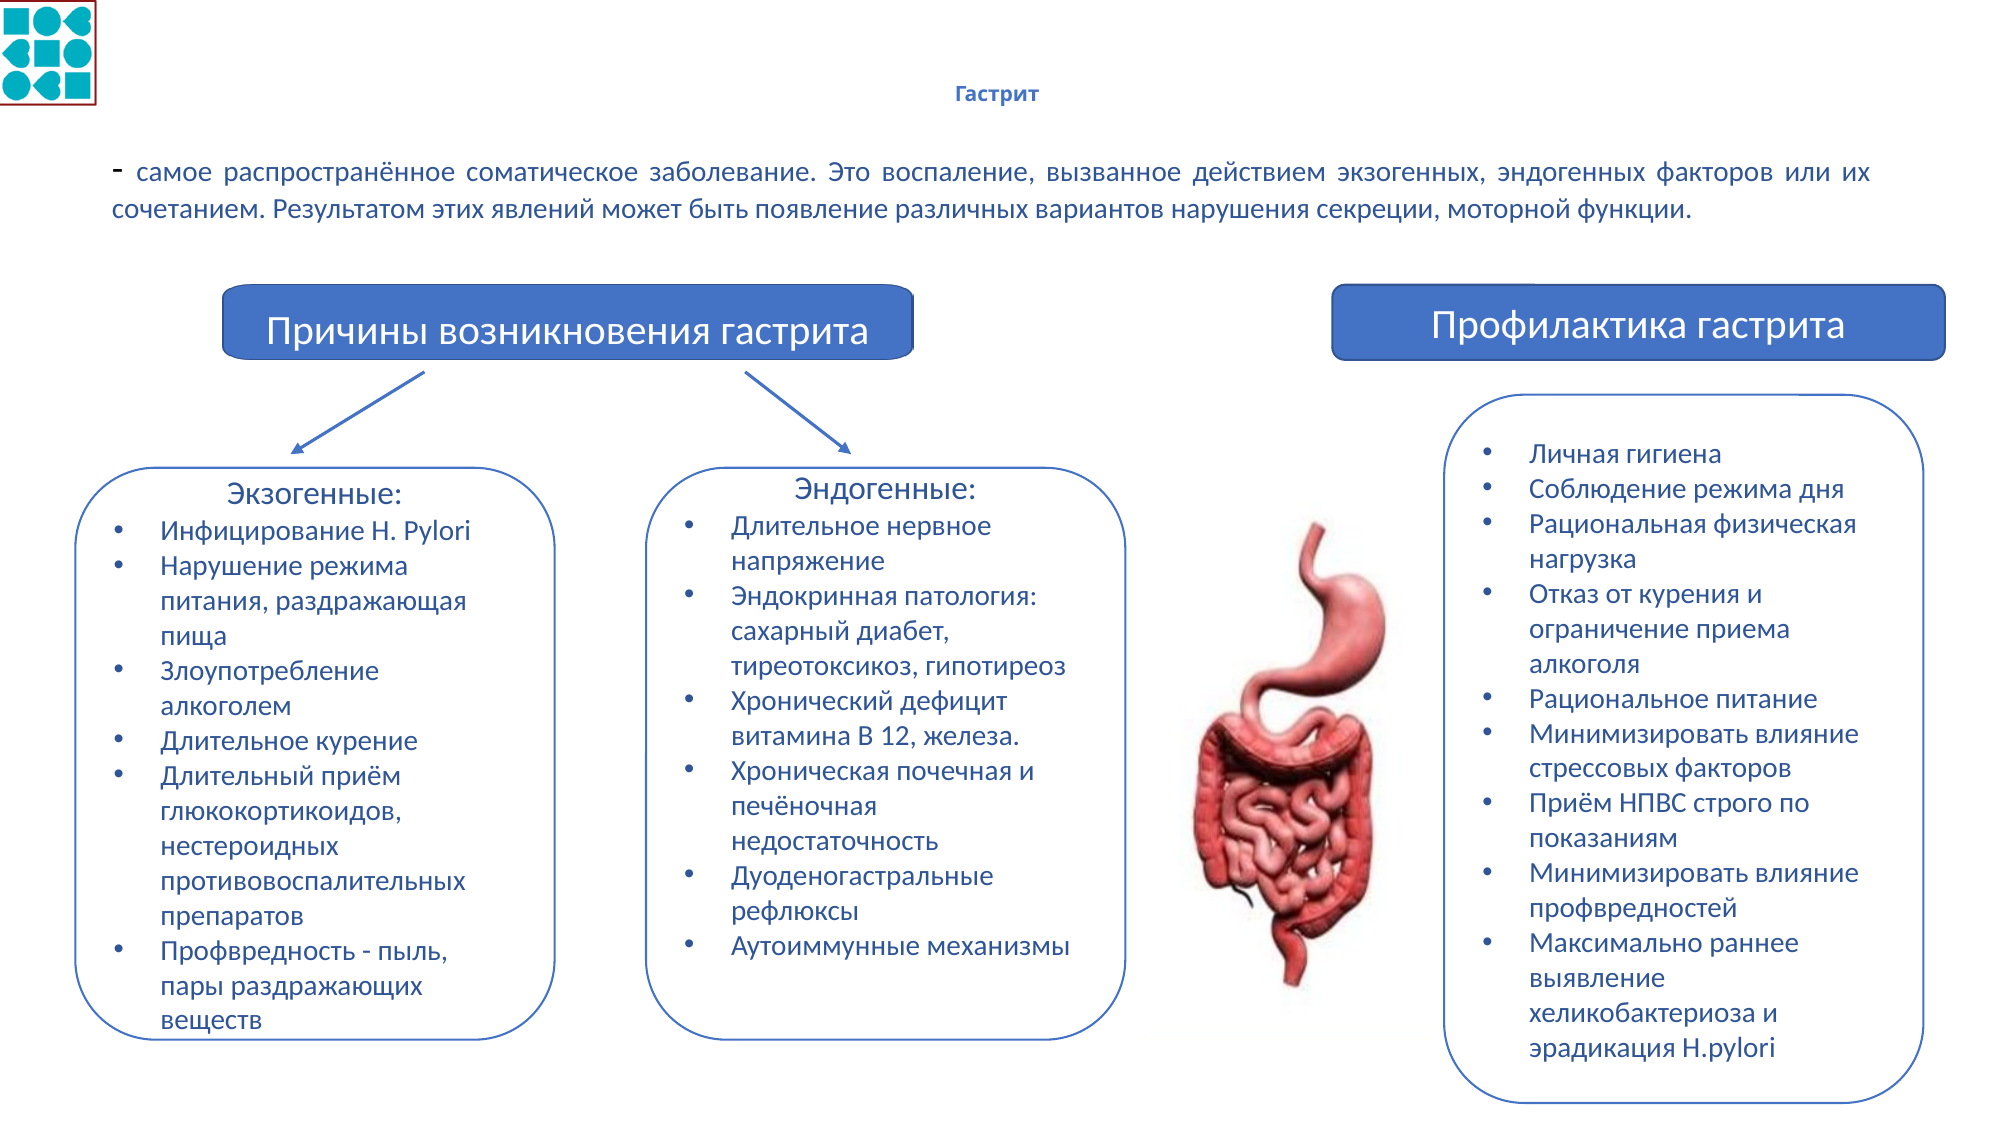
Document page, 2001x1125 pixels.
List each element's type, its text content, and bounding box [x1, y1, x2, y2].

text_box Эндогенные: Длительное нервное напряжение Эндокринная патология: сахарный диабет, тиреотоксикоз, гипотиреоз Хронический дефицит витамина В 12, железа. Хроническая почечная и печёночная недостаточность Дуоденогастральные рефлюксы Аутоиммунные механизмы [644, 466, 1127, 1041]
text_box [290, 371, 425, 455]
picture [1146, 467, 1434, 1040]
text_box Причины возникновения гастрита [67, 295, 1068, 361]
text_box Личная гигиена Соблюдение режима дня Рациональная физическая нагрузка Отказ от курения и ограничение приема алкоголя Рациональное питание Минимизировать влияние стрессовых факторов Приём НПВС строго по показаниям Минимизировать влияние профвредностей Максимально раннее выявление хеликобактериоза и эрадикация Н.pylori [1443, 393, 1925, 1105]
picture [0, 0, 97, 106]
title Гастрит [137, 52, 1863, 136]
picture [222, 284, 914, 360]
text_box Профилактика гастрита [1331, 283, 1946, 361]
text_box - самое распространённое соматическое заболевание. Это воспаление, вызванное действием экзогенных, эндогенных факторов или их сочетанием. Результатом этих явлений может быть появление различных вариантов нарушения секреции, моторной функции. [97, 136, 1887, 232]
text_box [745, 371, 852, 455]
text_box Экзогенные: Инфицирование H. Pylori Нарушение режима питания, раздражающая пища Злоупотребление алкоголем Длительное курение Длительный приём глюкокортикоидов, нестероидных противовоспалительных препаратов Профвредность - пыль, пары раздражающих веществ [74, 466, 556, 1041]
